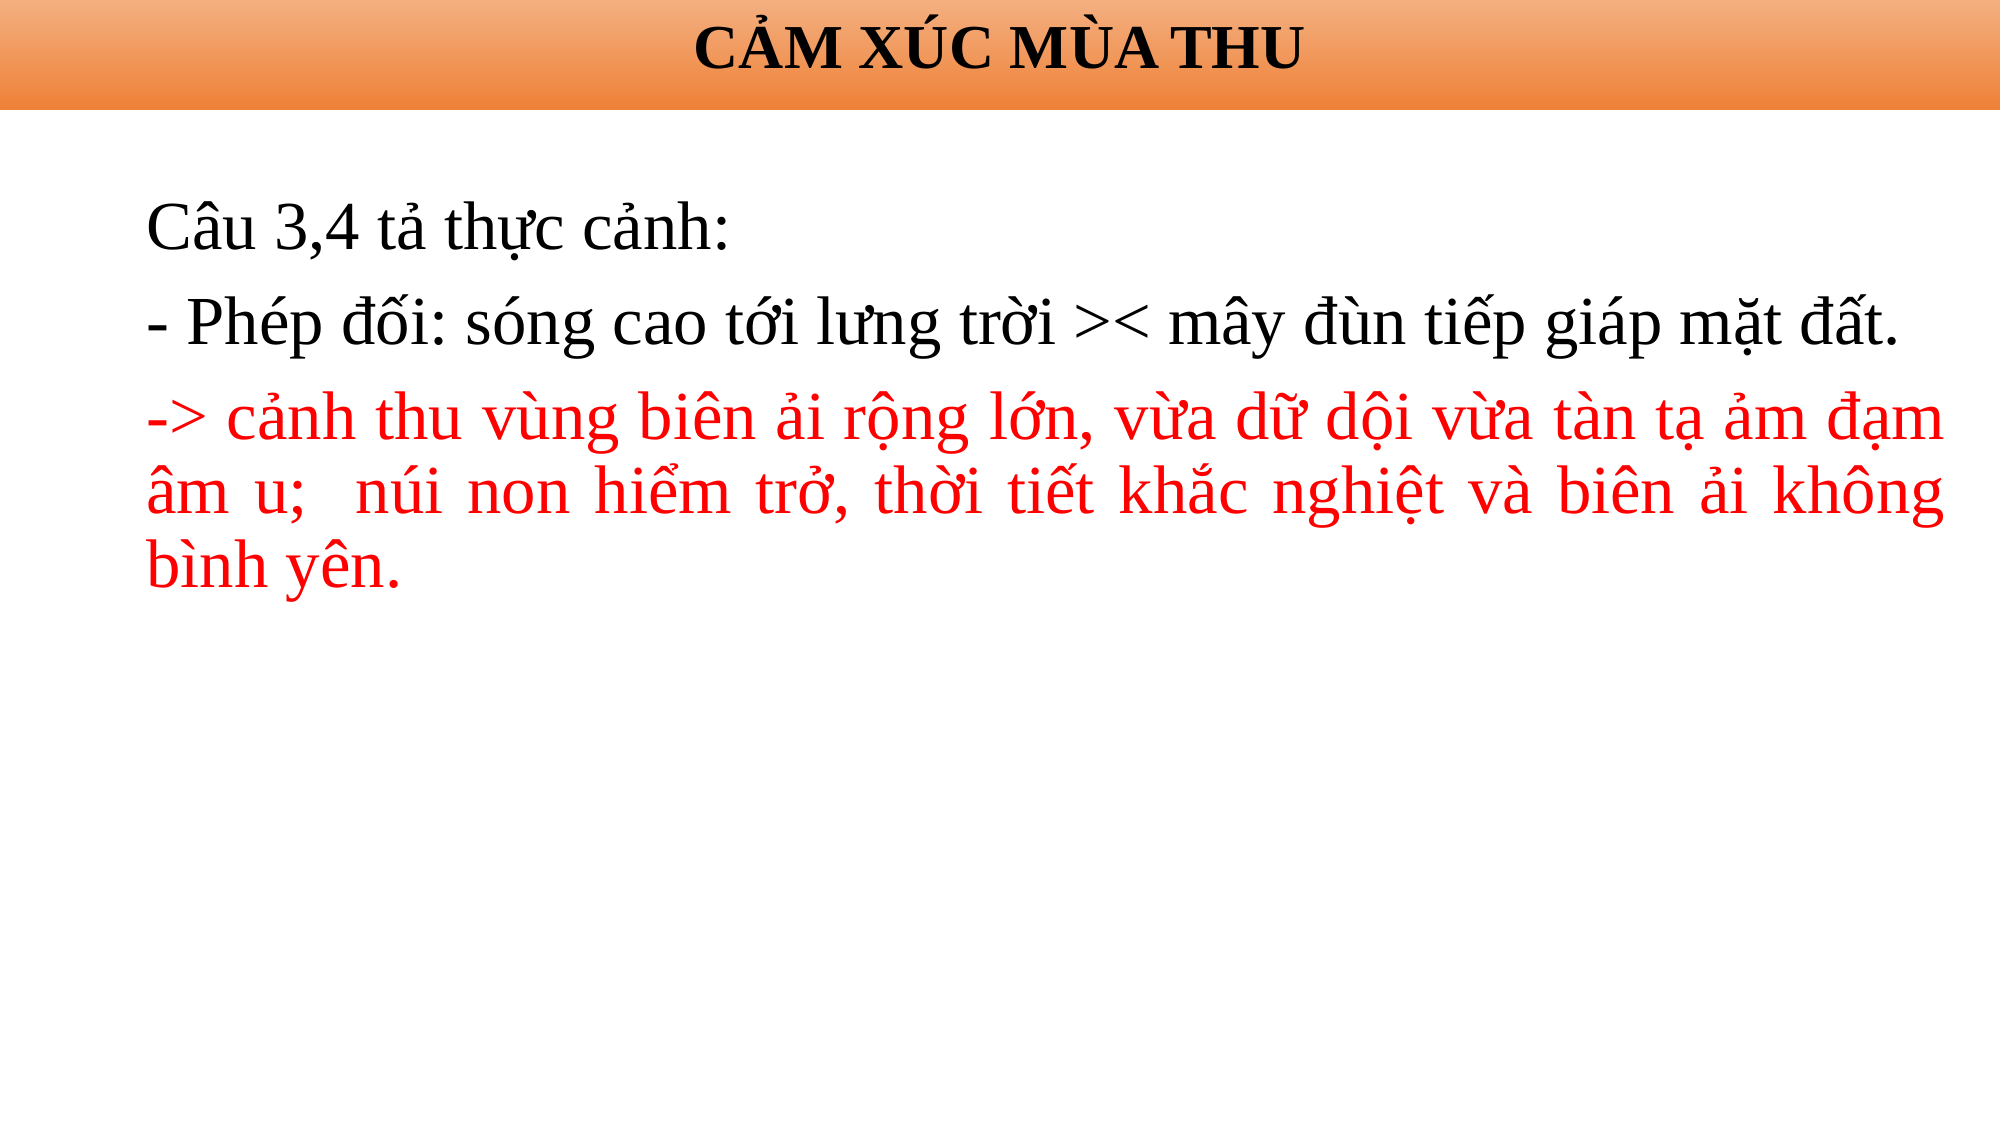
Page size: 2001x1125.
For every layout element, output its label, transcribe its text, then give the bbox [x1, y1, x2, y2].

list Câu 3,4 tả thực cảnh: - Phép đối: sóng cao tới lưng trời >< mây đùn tiếp giáp mặt đất. -> cảnh thu vùng biên ải rộng lớn, vừa dữ dội vừa tàn tạ ảm đạm âm u; núi non hiểm trở, thời tiết khắc nghiệt và biên ải không bình yên. [131, 182, 1964, 737]
text_box CẢM XÚC MÙA THU [0, 0, 2000, 110]
